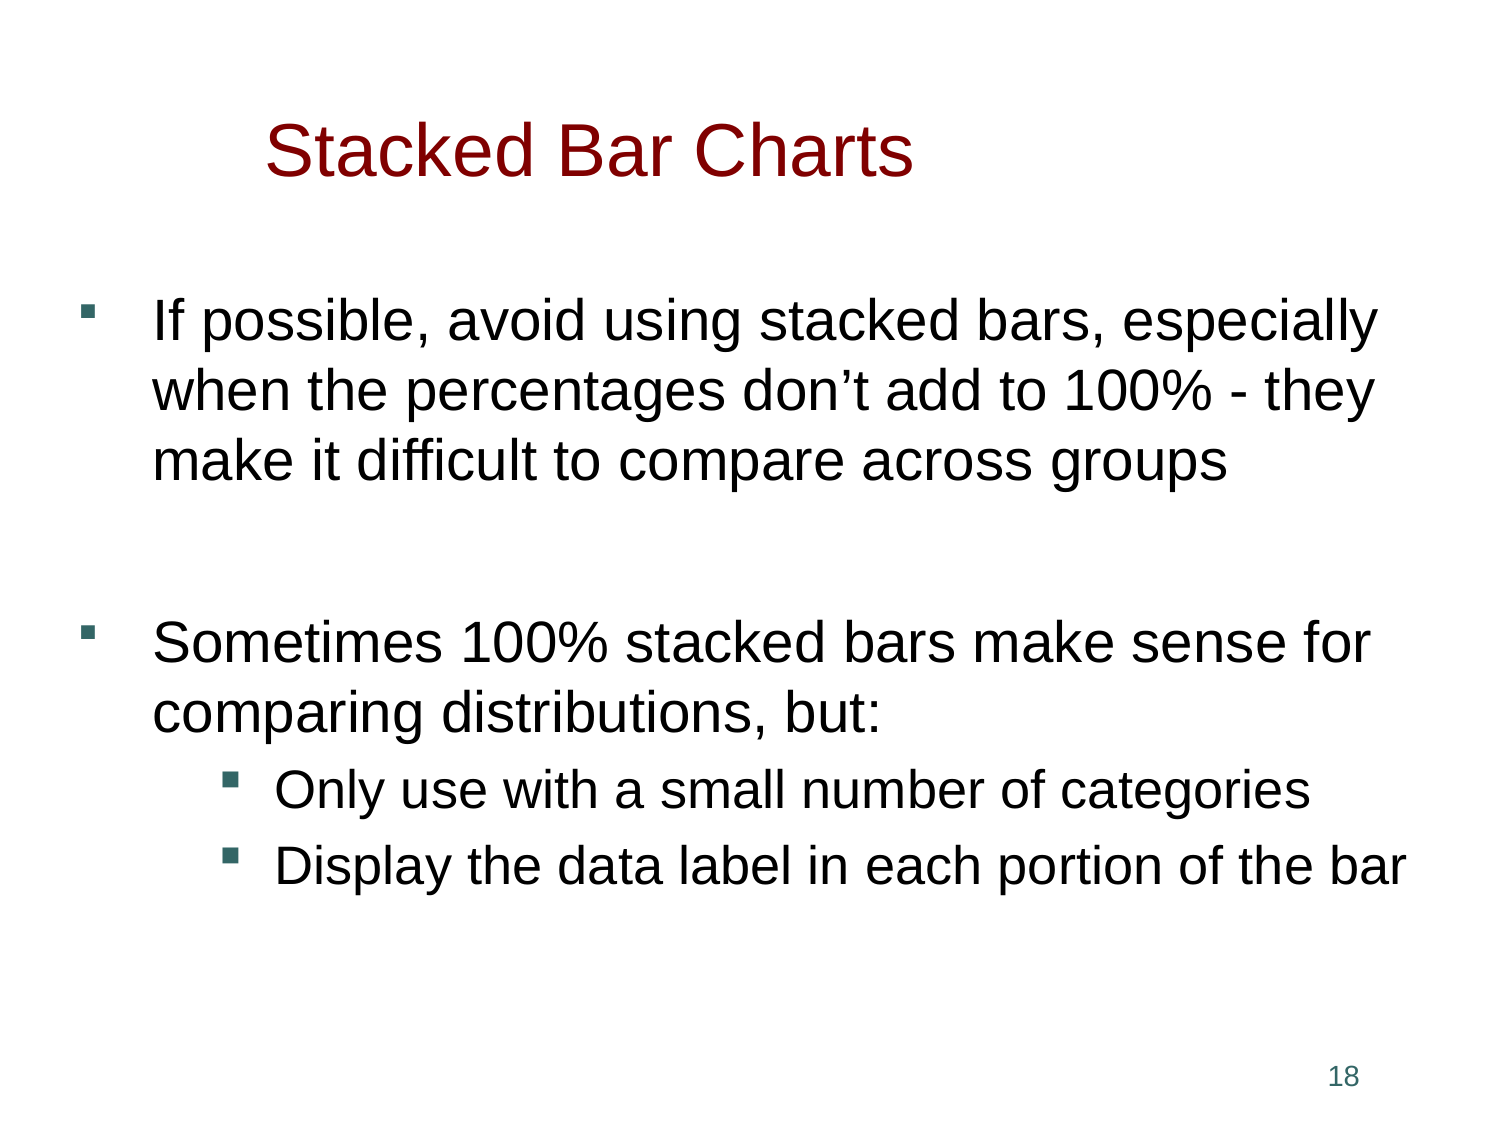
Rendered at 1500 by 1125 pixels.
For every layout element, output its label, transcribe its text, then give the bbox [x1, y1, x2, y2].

slide_number 17 [1312, 1049, 1451, 1101]
title Stacked Bar Charts [249, 30, 1401, 263]
list If possible, avoid using stacked bars, especially when the percentages don’t add to 100% - they make it difficult to compare across groups Sometimes 100% stacked bars make sense for comparing distributions, but: Only use with a small number of categories Display the data label in each portion of the bar [62, 274, 1438, 1051]
